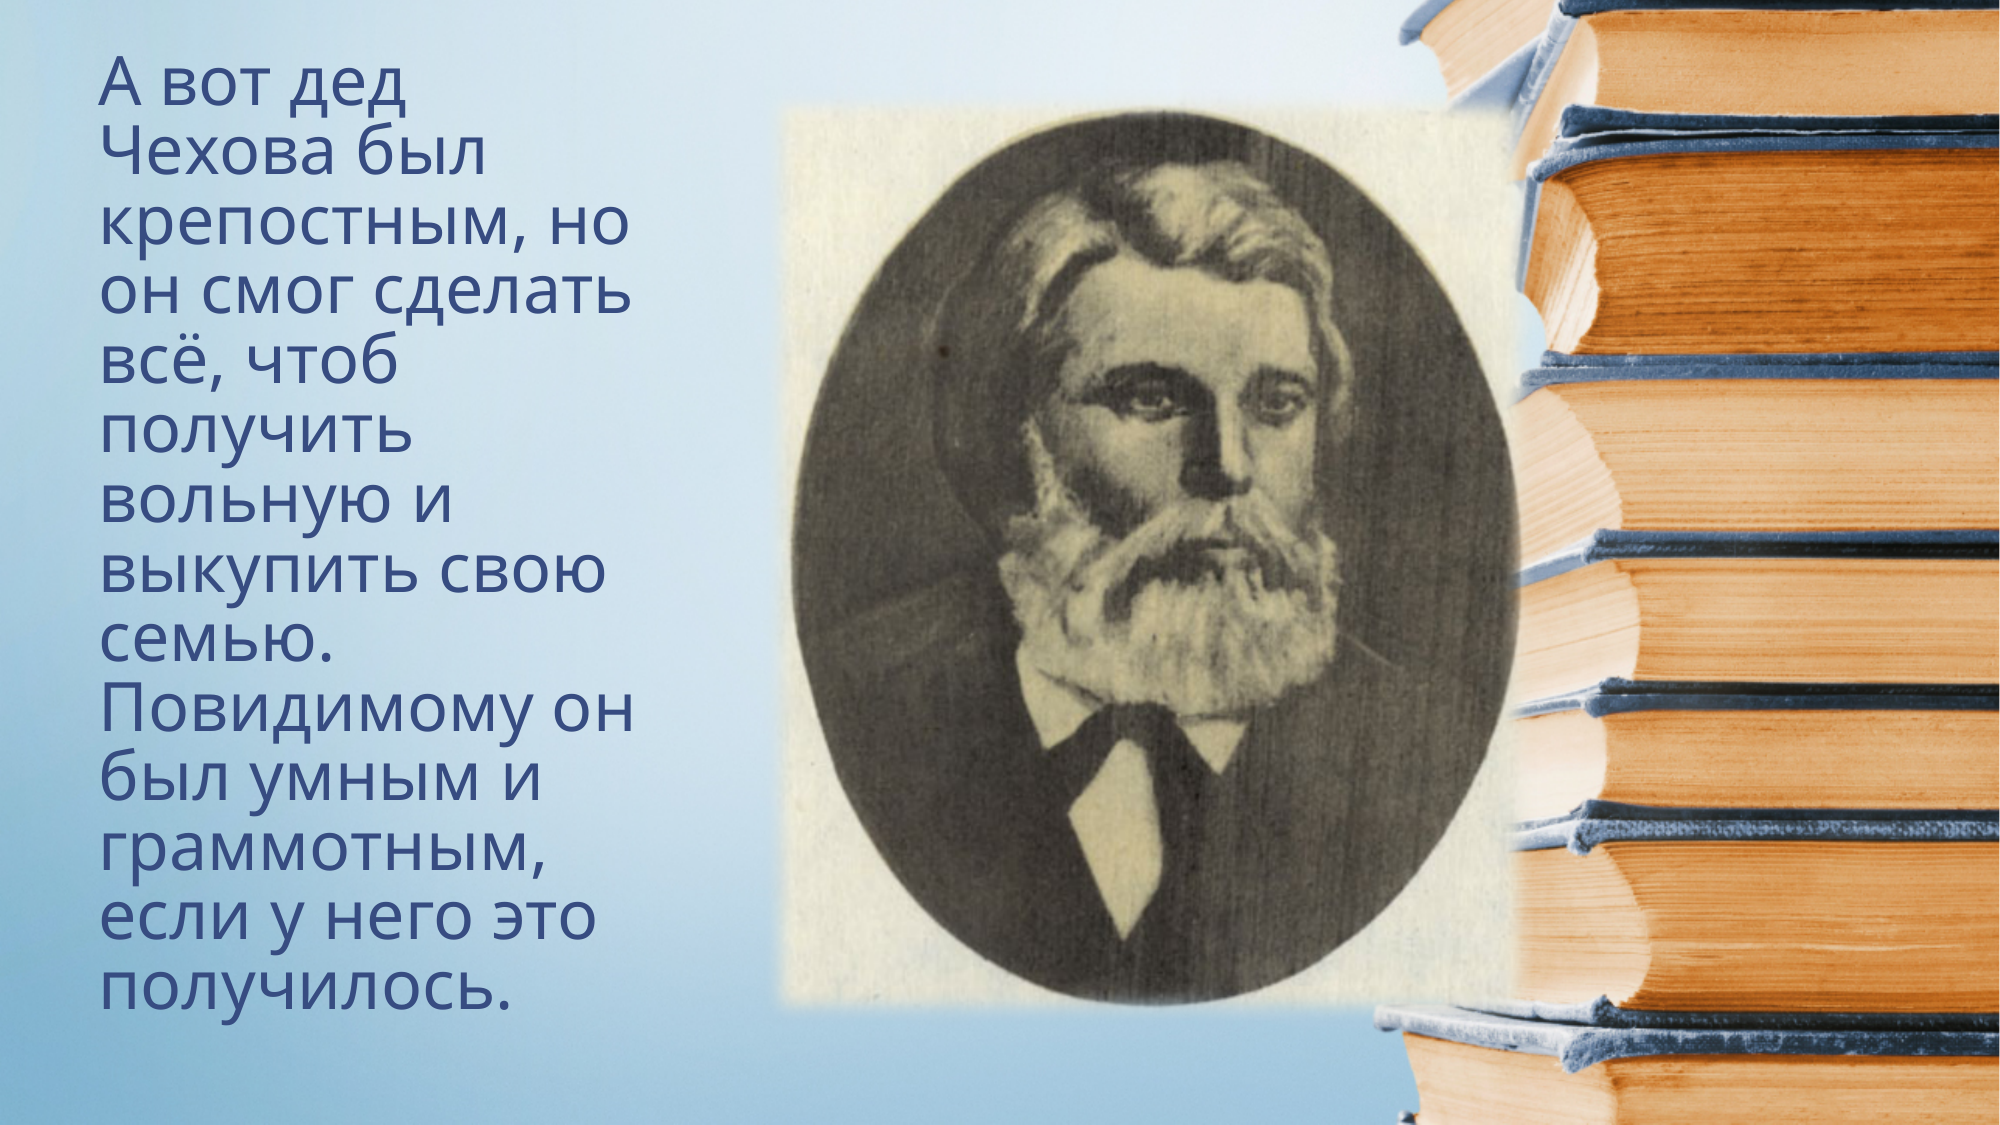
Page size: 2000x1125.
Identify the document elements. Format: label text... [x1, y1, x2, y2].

picture [0, 0, 2000, 1125]
title А вот дед Чехова был крепостным, но он смог сделать всё, чтоб получить вольную и выкупить свою семью. Повидимому он был умным и граммотным, если у него это получилось. [78, 39, 669, 1125]
